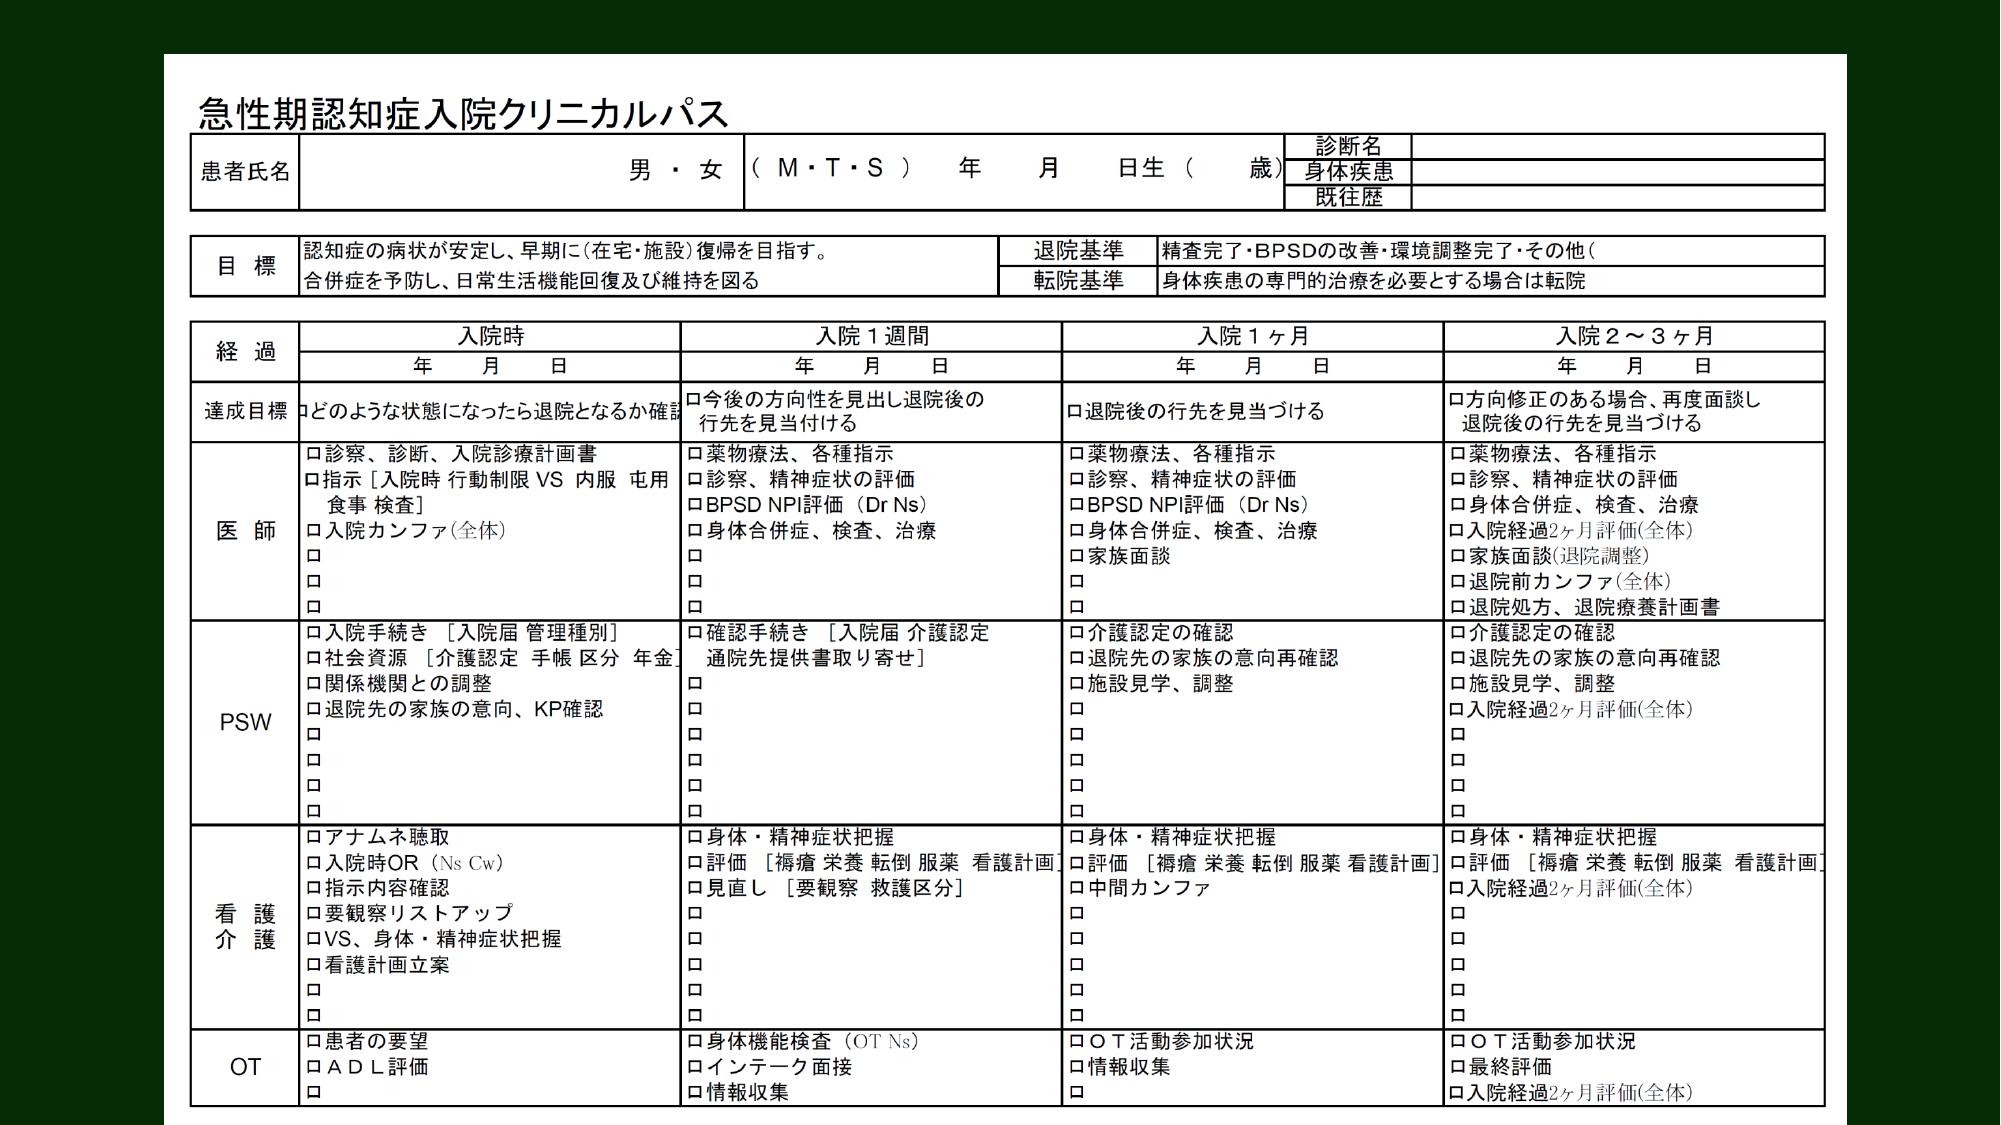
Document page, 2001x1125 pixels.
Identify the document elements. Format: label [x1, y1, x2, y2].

picture [164, 54, 1847, 1125]
